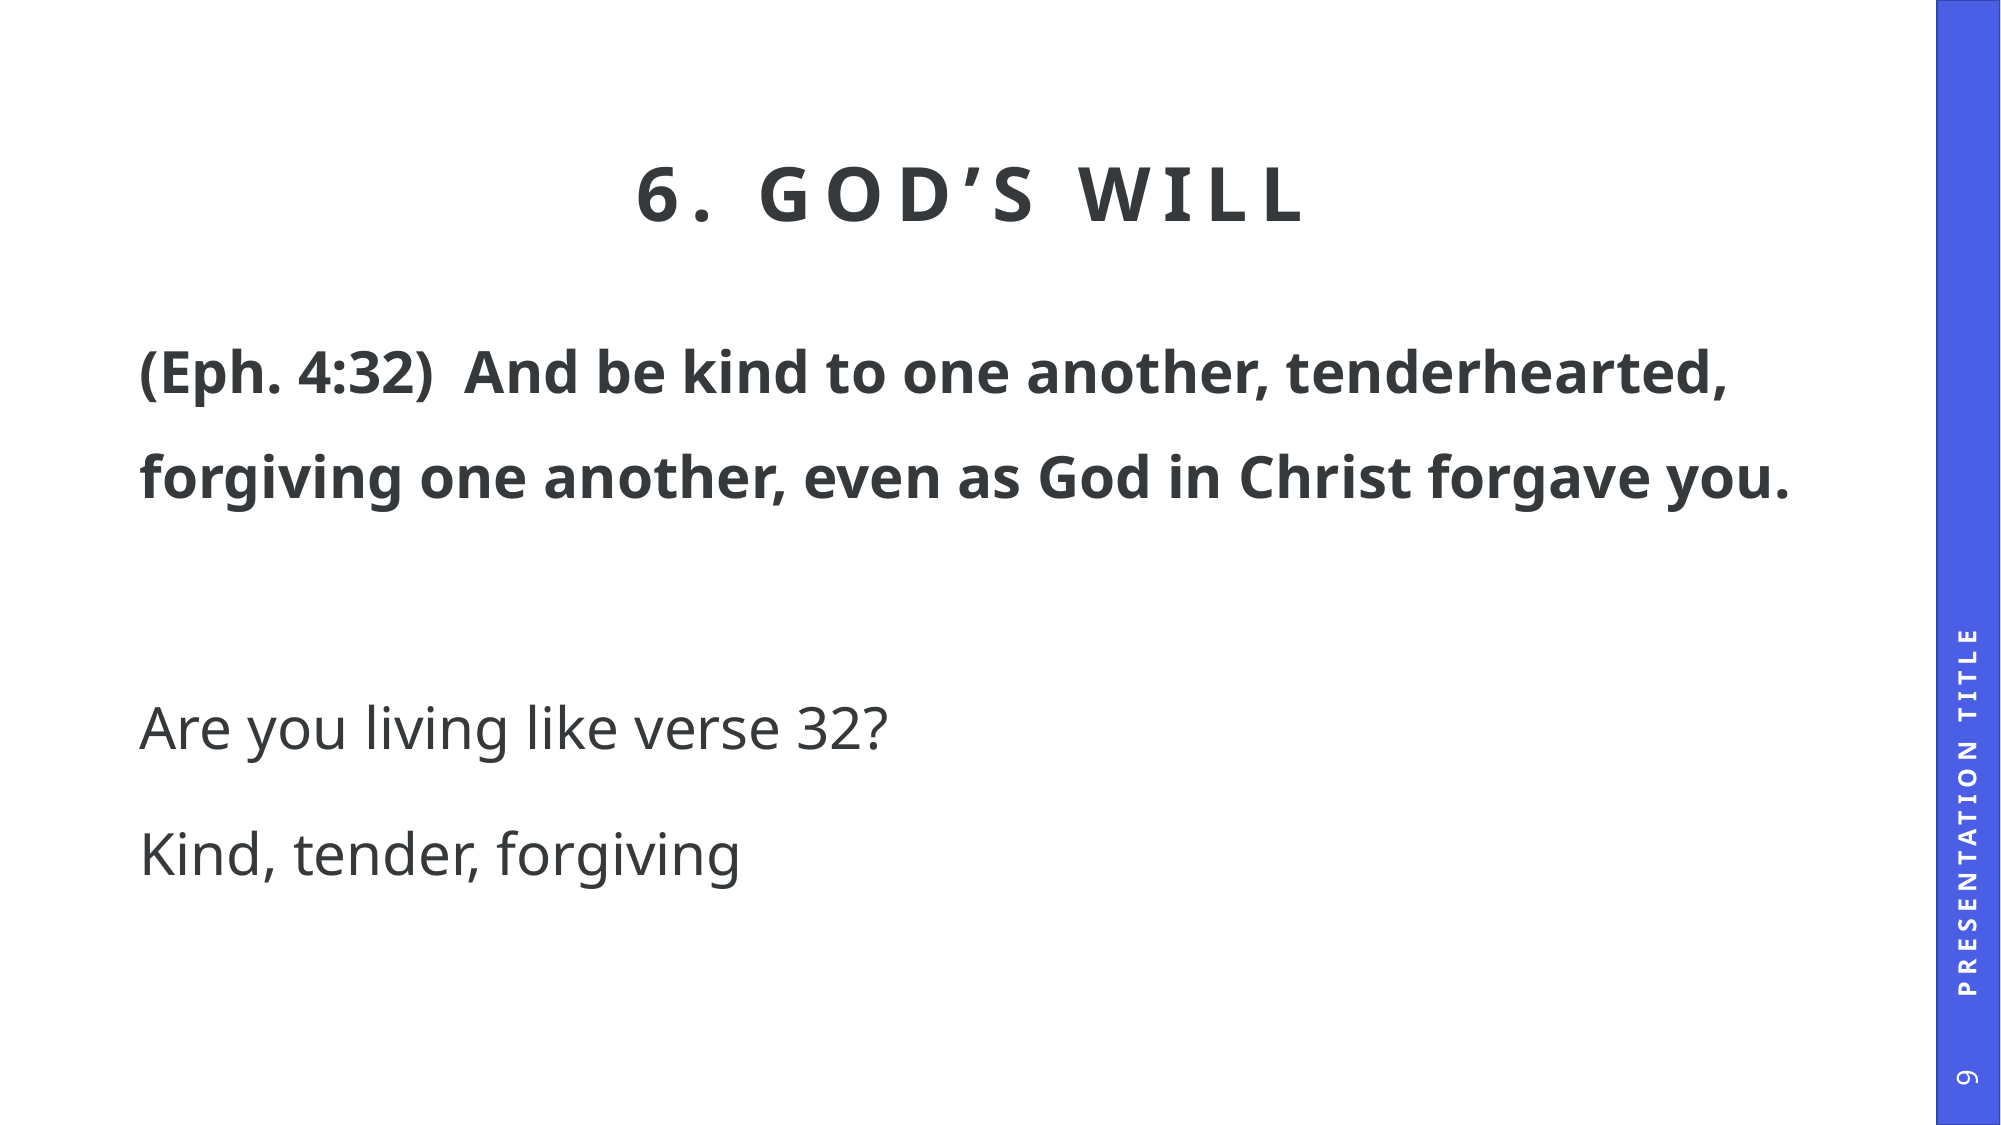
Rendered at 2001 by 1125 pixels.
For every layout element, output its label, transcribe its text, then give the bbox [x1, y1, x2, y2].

slide_number 9 [1937, 1032, 2000, 1125]
title 6. god’s will [139, 143, 1800, 251]
list (Eph. 4:32) And be kind to one another, tenderhearted, forgiving one another, even as God in Christ forgave you. Are you living like verse 32? Kind, tender, forgiving [139, 299, 1801, 1014]
footer Presentation Title [1937, 0, 2000, 1032]
